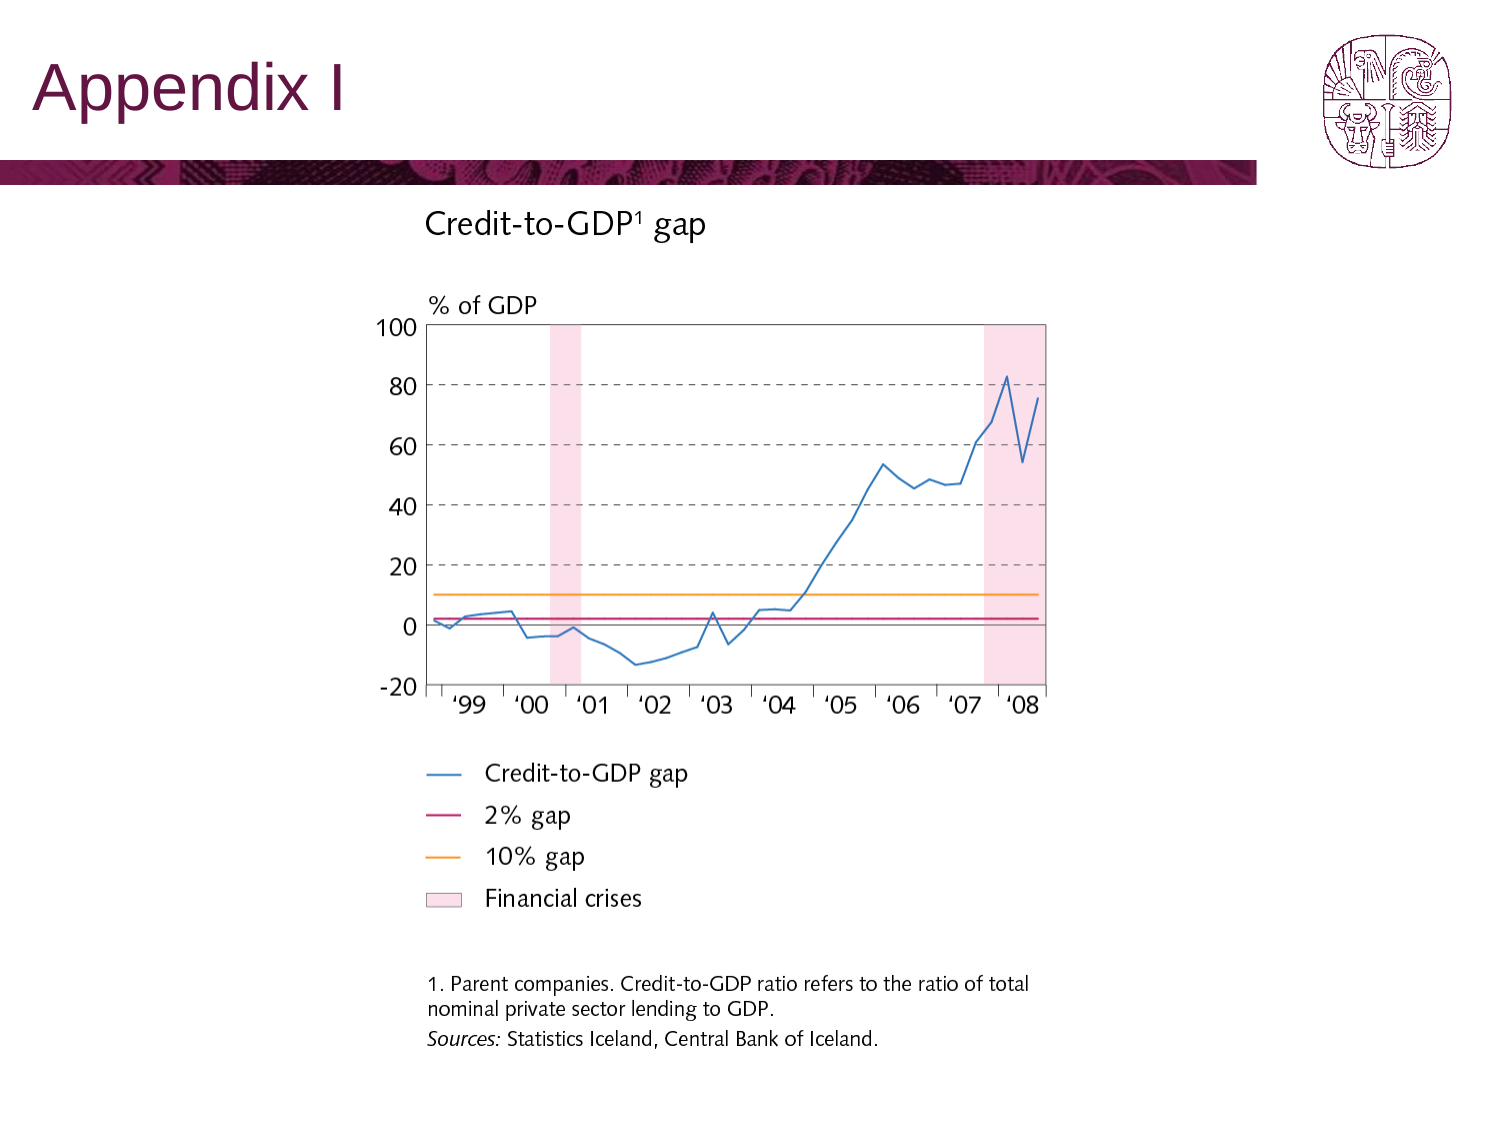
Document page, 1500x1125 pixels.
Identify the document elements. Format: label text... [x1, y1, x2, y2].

picture [374, 196, 1048, 1051]
title Appendix I [17, 19, 1247, 149]
picture [0, 160, 1258, 185]
picture [1316, 31, 1456, 173]
